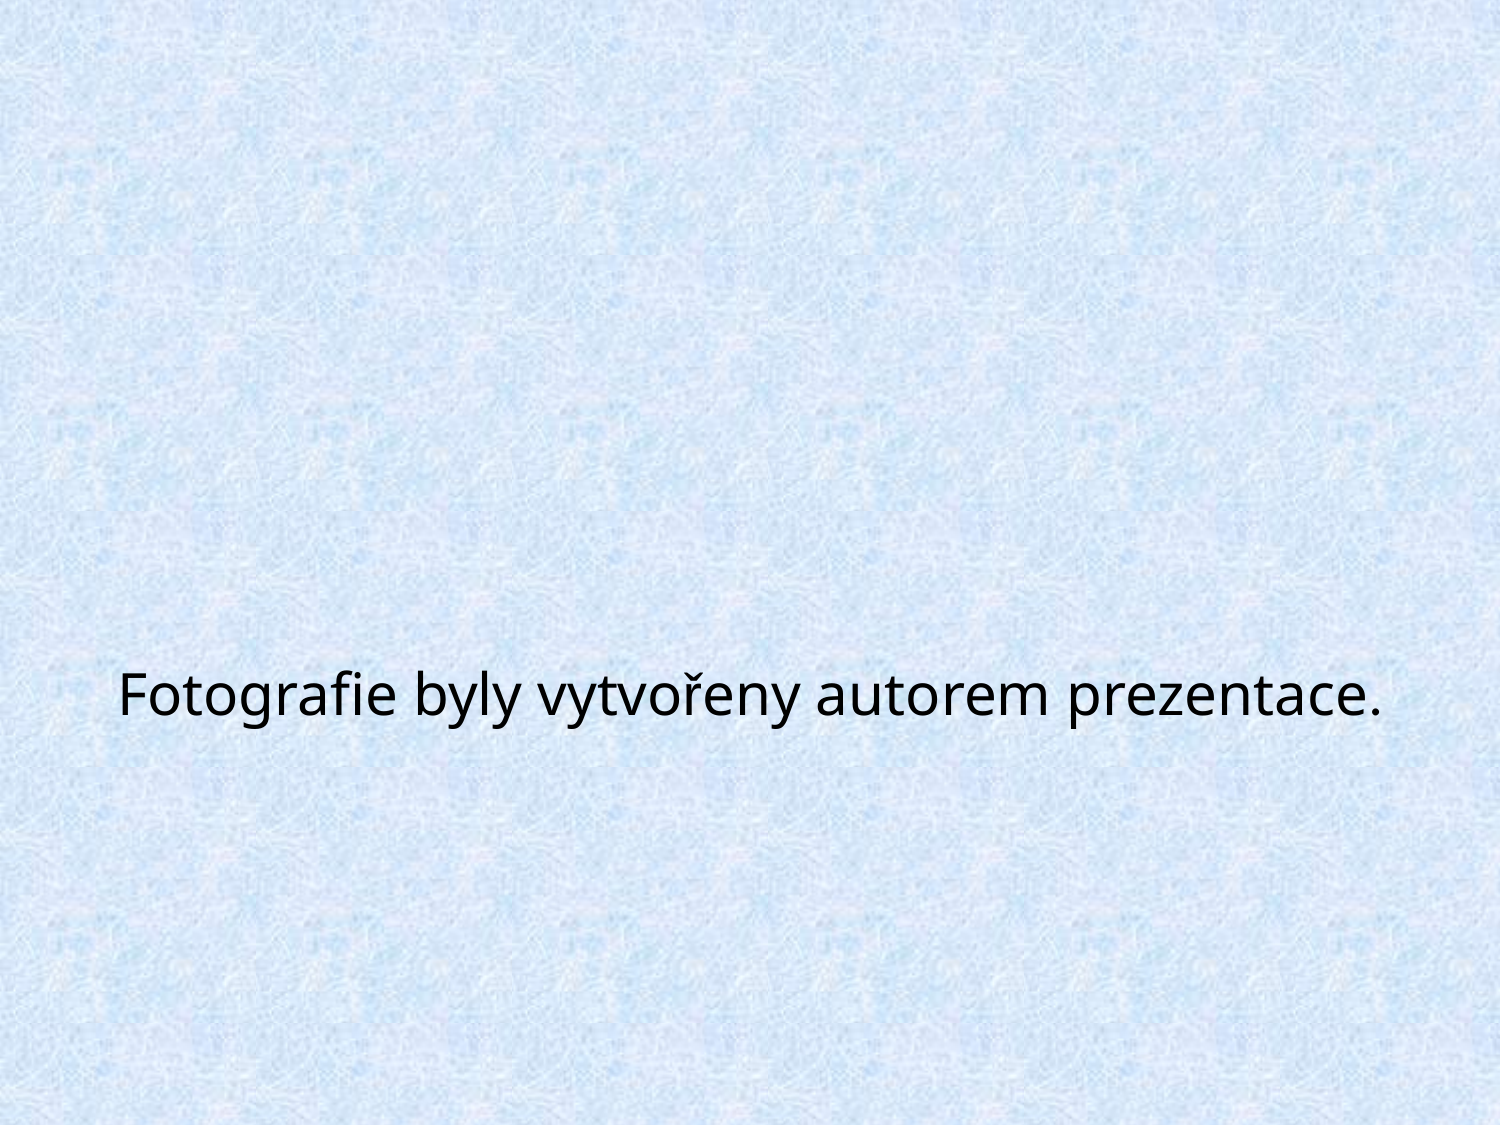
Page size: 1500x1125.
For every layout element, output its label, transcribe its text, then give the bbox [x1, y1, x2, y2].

picture [0, 0, 1500, 1125]
text_box Fotografie byly vytvořeny autorem prezentace. [41, 621, 1459, 764]
